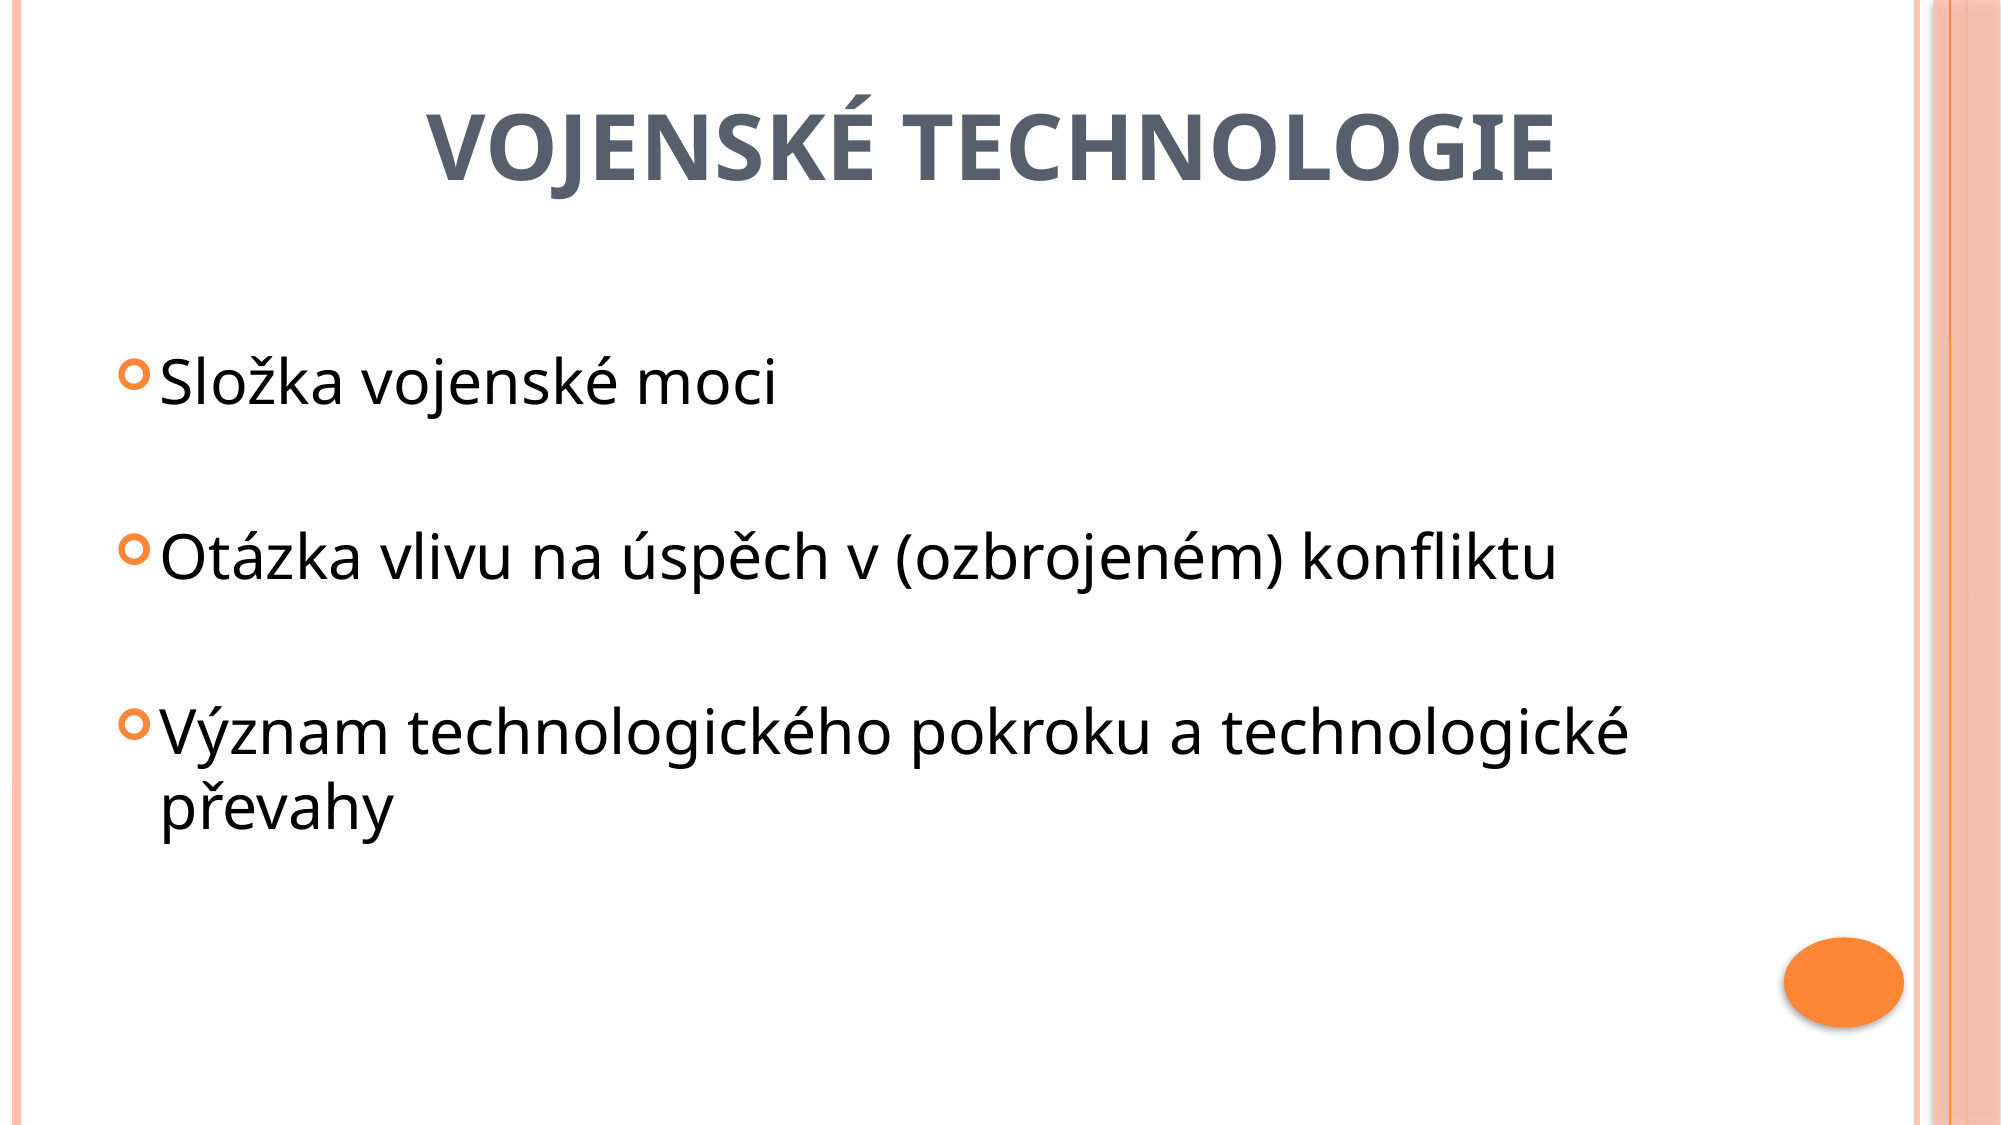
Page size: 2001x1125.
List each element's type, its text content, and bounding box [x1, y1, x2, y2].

title Vojenské technologie [176, 19, 1810, 207]
list Složka vojenské moci Otázka vlivu na úspěch v (ozbrojeném) konfliktu Význam technologického pokroku a technologické převahy [99, 262, 1886, 1062]
